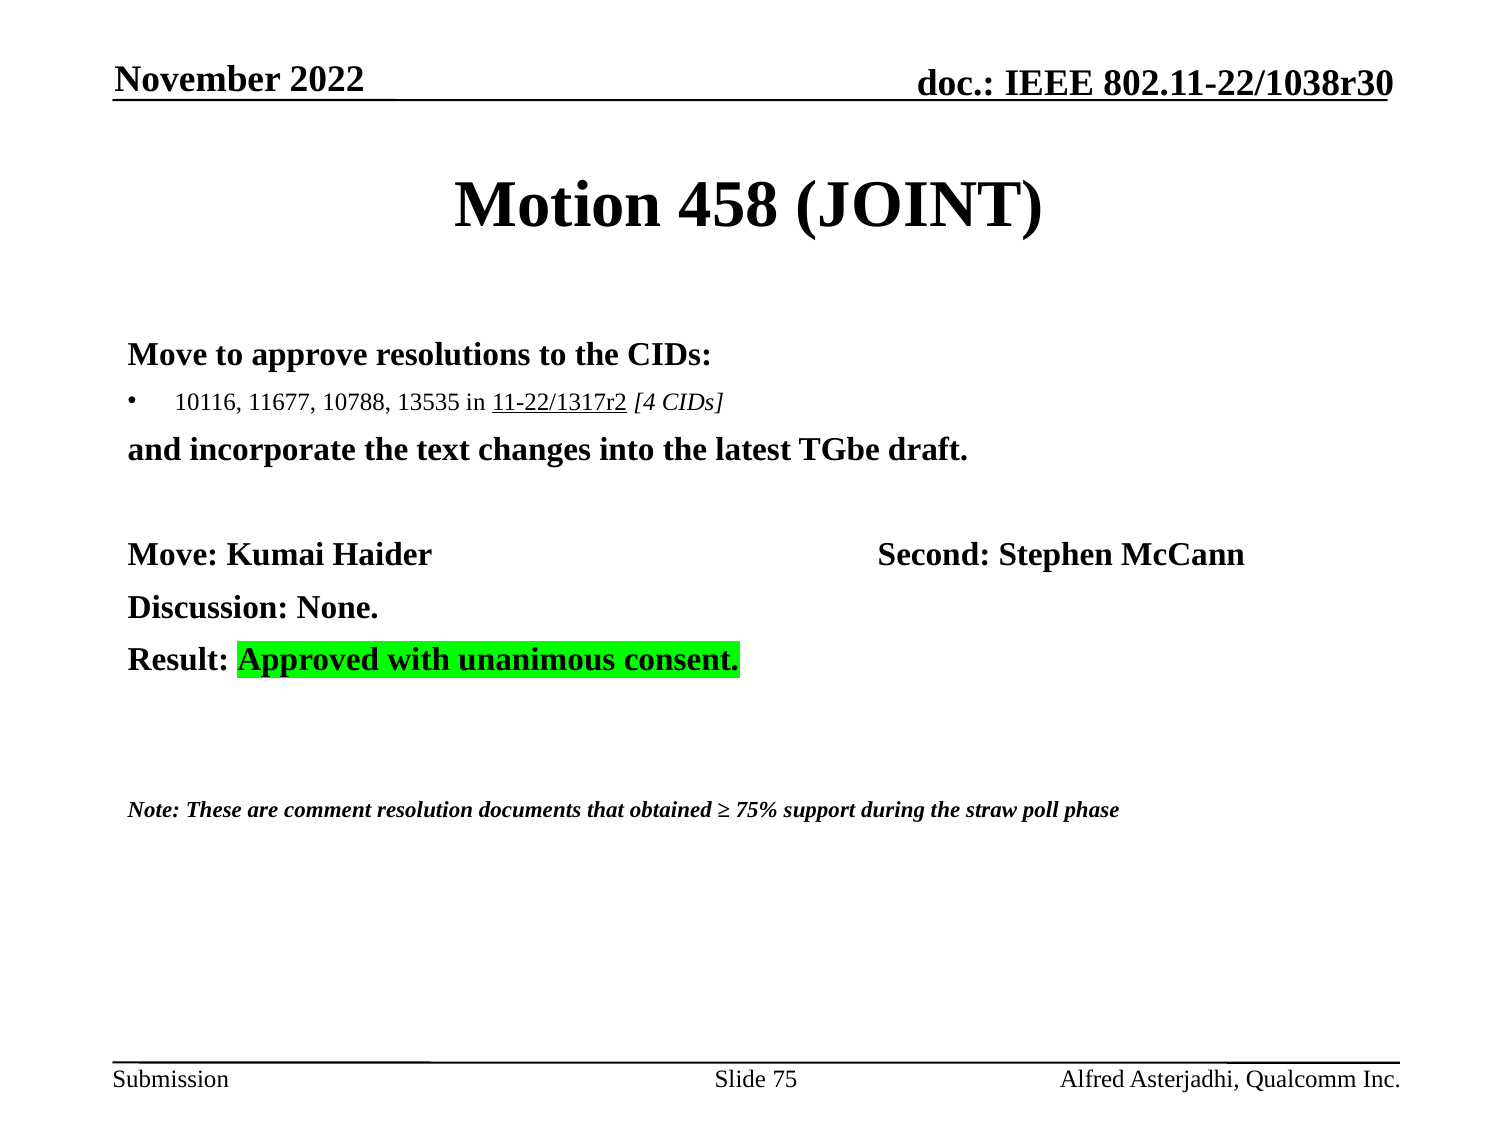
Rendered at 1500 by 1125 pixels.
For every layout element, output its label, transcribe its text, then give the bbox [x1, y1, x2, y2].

footer Alfred Asterjadhi, Qualcomm Inc. [878, 1061, 1402, 1093]
title Motion 458 (JOINT) [112, 112, 1388, 288]
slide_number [114, 54, 423, 100]
list Move to approve resolutions to the CIDs: 10116, 11677, 10788, 13535 in 11-22/1317r2 [4 CIDs] and incorporate the text changes into the latest TGbe draft. Move: Kumai Haider Second: Stephen McCann Discussion: None. Result: Approved with unanimous consent. Note: These are comment resolution documents that obtained ≥ 75% support during the straw poll phase [112, 324, 1388, 1063]
slide_number Slide 75 [712, 1061, 800, 1123]
